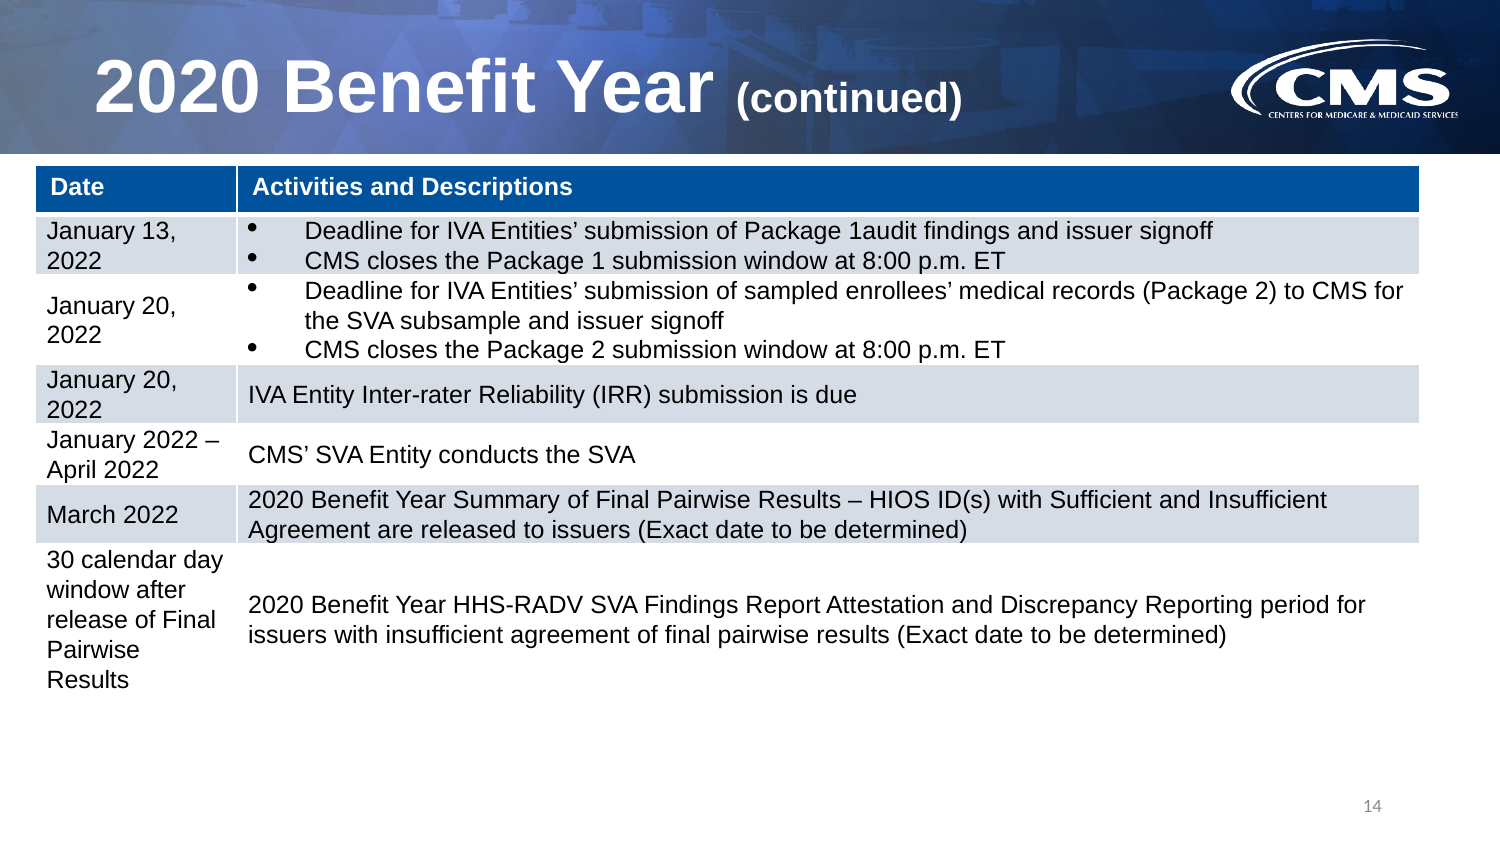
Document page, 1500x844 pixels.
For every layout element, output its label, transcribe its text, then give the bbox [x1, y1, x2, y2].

title 2020 Benefit Year (continued) [79, 7, 1374, 164]
table_cell January 20, 2022 [36, 365, 236, 423]
table_cell Deadline for IVA Entities’ submission of Package 1audit findings and issuer signoff CMS closes the Package 1 submission window at 8:00 p.m. ET [238, 217, 1419, 274]
table_cell March 2022 [36, 485, 236, 543]
table_cell 2020 Benefit Year Summary of Final Pairwise Results – HIOS ID(s) with Sufficient and Insufficient Agreement are released to issuers (Exact date to be determined) [238, 485, 1419, 543]
table_cell CMS’ SVA Entity conducts the SVA [238, 425, 1419, 483]
table_cell IVA Entity Inter-rater Reliability (IRR) submission is due [238, 365, 1419, 423]
table_cell January 2022 – April 2022 [36, 425, 236, 483]
table_header Date [36, 166, 236, 212]
picture [0, 0, 1500, 154]
table_cell January 13, 2022 [36, 217, 236, 274]
table_header Activities and Descriptions [238, 166, 1419, 212]
table_cell 30 calendar day window after release of Final Pairwise Results [36, 545, 236, 693]
slide_number 14 [1059, 782, 1397, 827]
table_cell January 20, 2022 [36, 275, 236, 363]
table_cell 2020 Benefit Year HHS-RADV SVA Findings Report Attestation and Discrepancy Reporting period for issuers with insufficient agreement of final pairwise results (Exact date to be determined) [238, 545, 1419, 693]
table_cell Deadline for IVA Entities’ submission of sampled enrollees’ medical records (Package 2) to CMS for the SVA subsample and issuer signoff CMS closes the Package 2 submission window at 8:00 p.m. ET [238, 275, 1419, 363]
